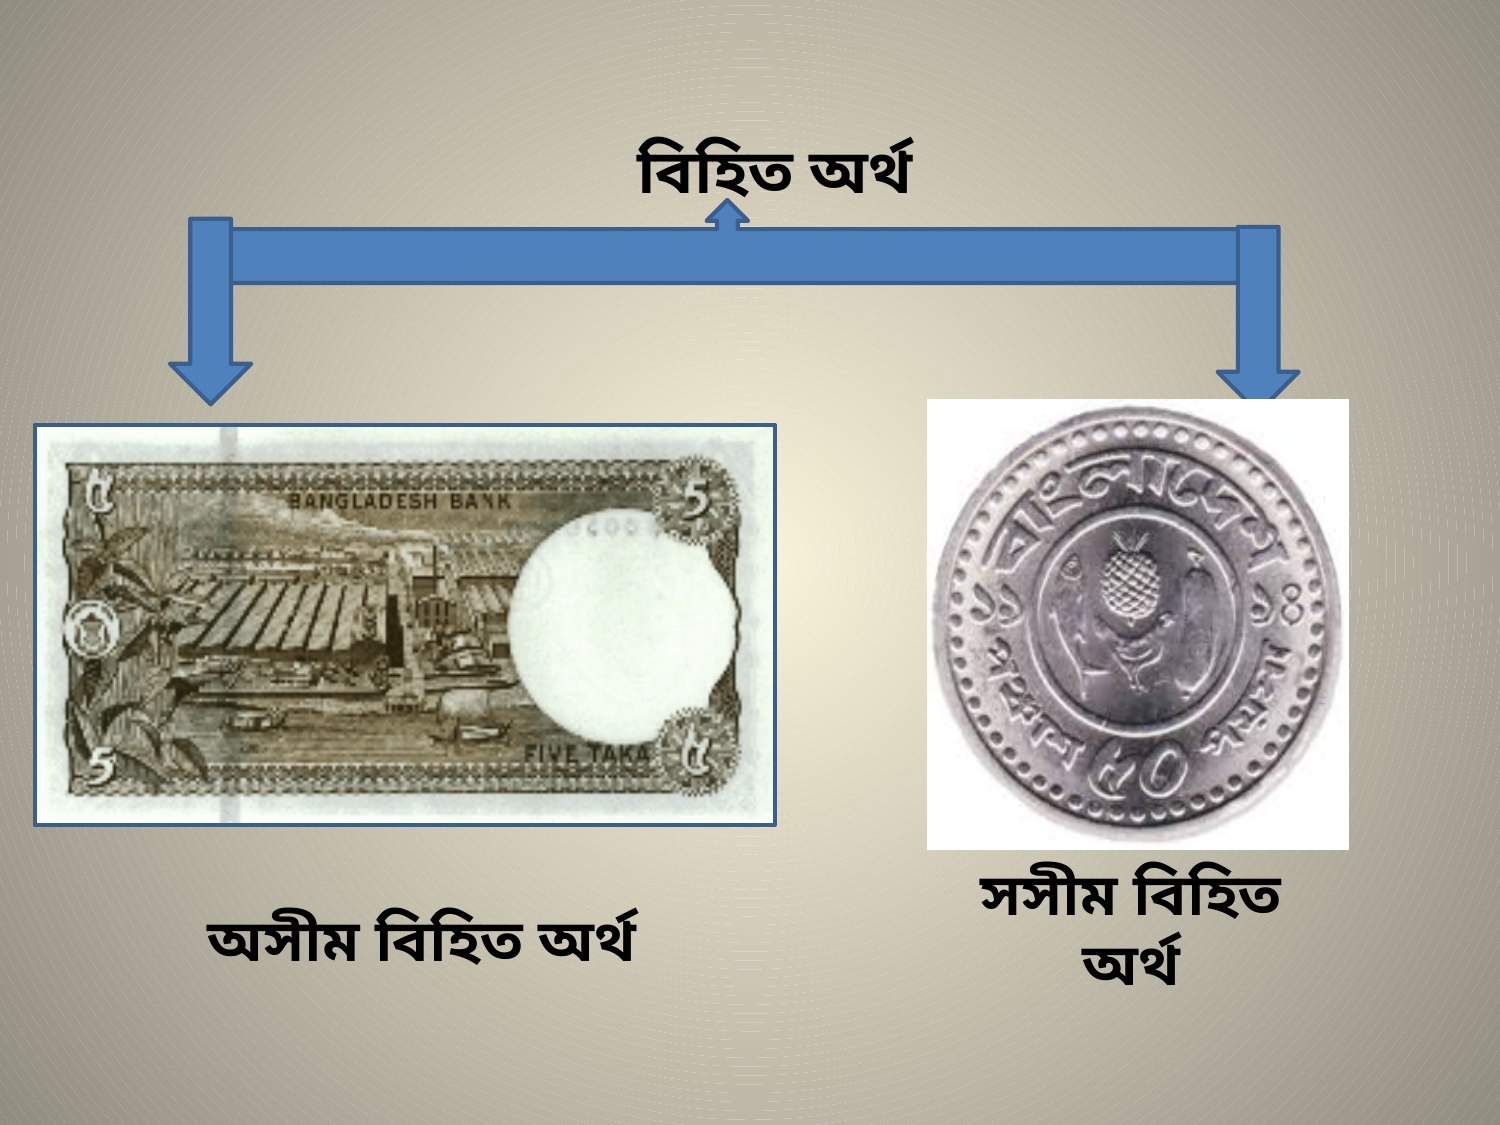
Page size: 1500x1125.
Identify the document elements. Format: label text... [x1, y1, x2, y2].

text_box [169, 199, 1300, 413]
title বিহিত অর্থ [137, 125, 1413, 288]
text_box অসীম বিহিত অর্থ [192, 895, 652, 981]
text_box [33, 423, 777, 827]
picture [926, 399, 1350, 851]
text_box সসীম বিহিত অর্থ [962, 859, 1299, 1005]
